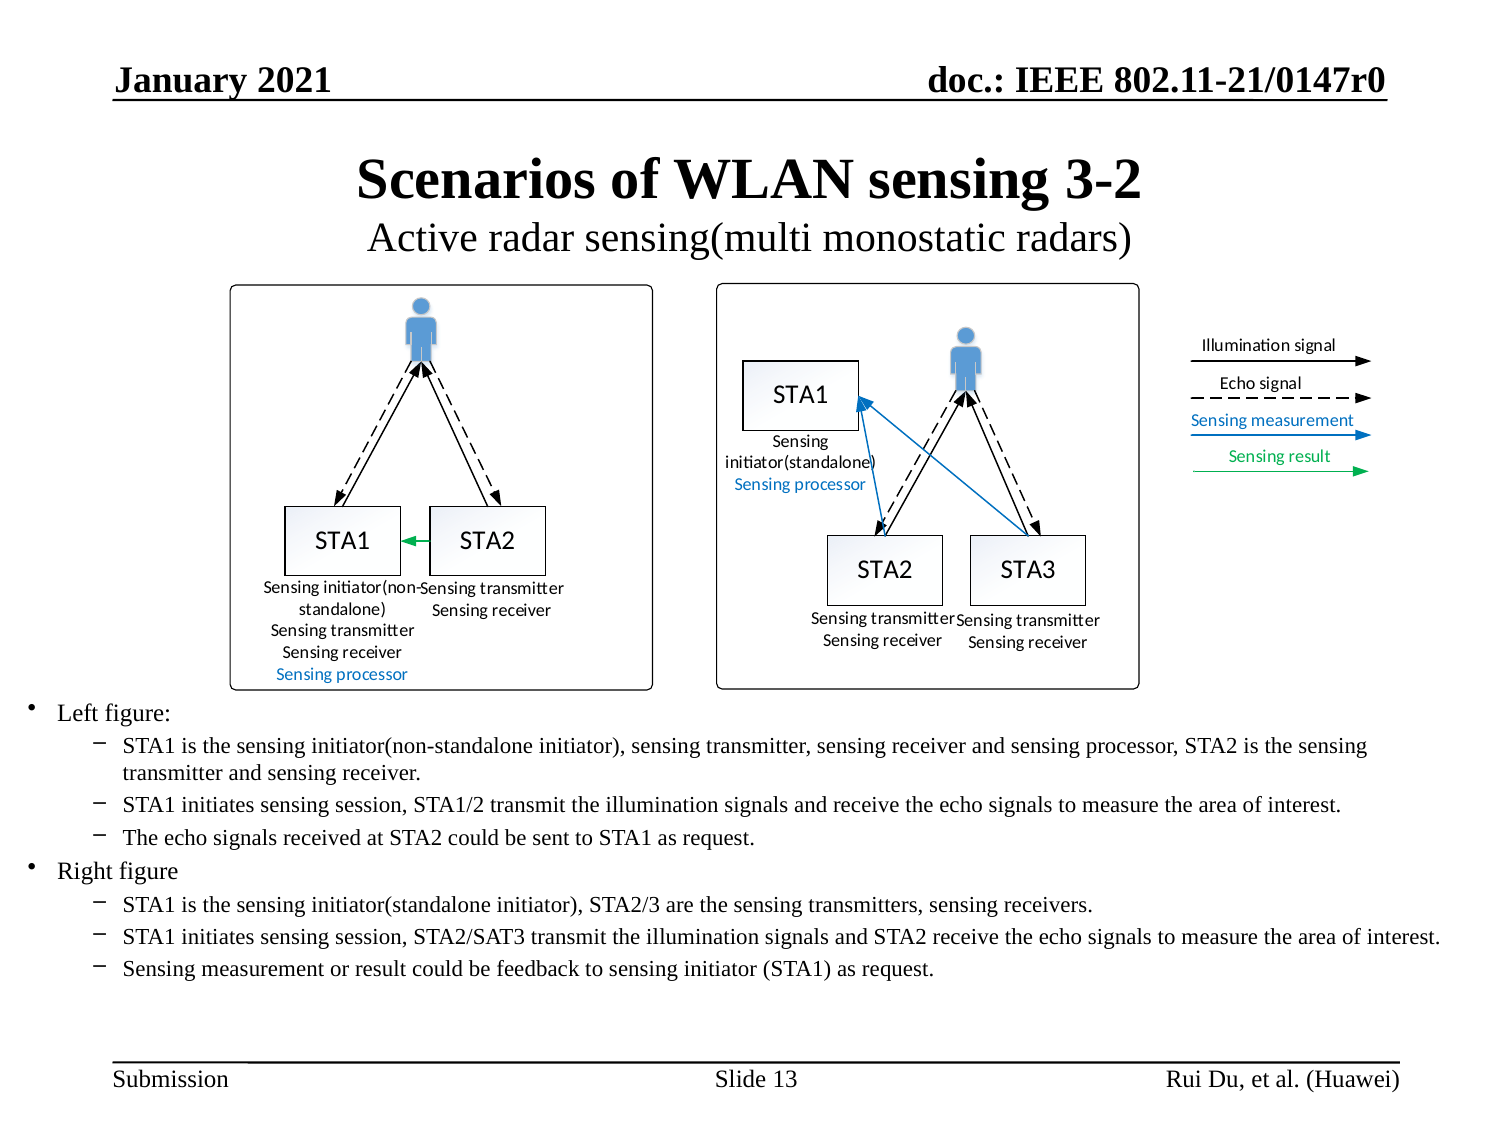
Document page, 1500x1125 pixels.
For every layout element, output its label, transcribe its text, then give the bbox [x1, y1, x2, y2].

title Scenarios of WLAN sensing 3-2 Active radar sensing(multi monostatic radars) [112, 112, 1388, 288]
text_box Left figure: STA1 is the sensing initiator(non-standalone initiator), sensing transmitter, sensing receiver and sensing processor, STA2 is the sensing transmitter and sensing receiver. STA1 initiates sensing session, STA1/2 transmit the illumination signals and receive the echo signals to measure the area of interest. The echo signals received at STA2 could be sent to STA1 as request. Right figure STA1 is the sensing initiator(standalone initiator), STA2/3 are the sensing transmitters, sensing receivers. STA1 initiates sensing session, STA2/SAT3 transmit the illumination signals and STA2 receive the echo signals to measure the area of interest. Sensing measurement or result could be feedback to sensing initiator (STA1) as request. [12, 688, 1488, 1063]
text_box Rui Du, et al. (Huawei) [1165, 1063, 1401, 1093]
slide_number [114, 54, 335, 101]
picture [227, 280, 1372, 695]
slide_number Slide 13 [712, 1063, 800, 1093]
